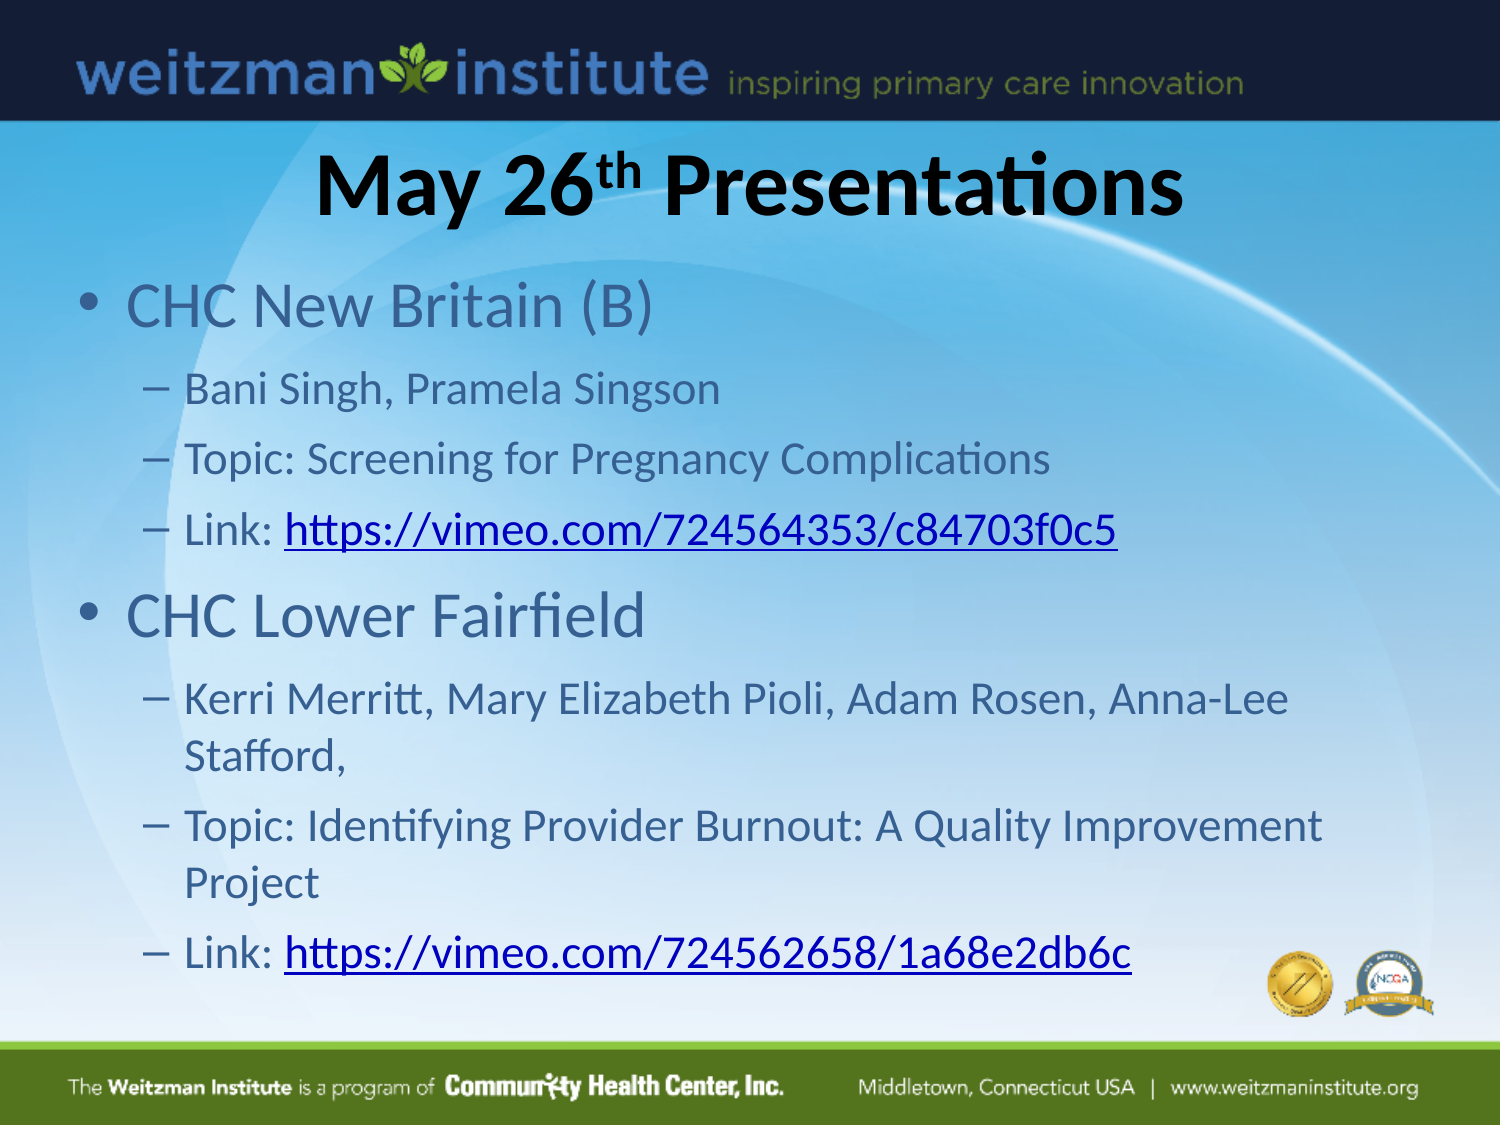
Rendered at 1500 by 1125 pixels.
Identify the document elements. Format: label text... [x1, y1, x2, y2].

list CHC New Britain (B) Bani Singh, Pramela Singson Topic: Screening for Pregnancy Complications Link: https://vimeo.com/724564353/c84703f0c5 CHC Lower Fairfield Kerri Merritt, Mary Elizabeth Pioli, Adam Rosen, Anna-Lee Stafford, Topic: Identifying Provider Burnout: A Quality Improvement Project Link: https://vimeo.com/724562658/1a68e2db6c [62, 253, 1479, 994]
title May 26th Presentations [108, 116, 1392, 240]
picture [0, 0, 1500, 1125]
